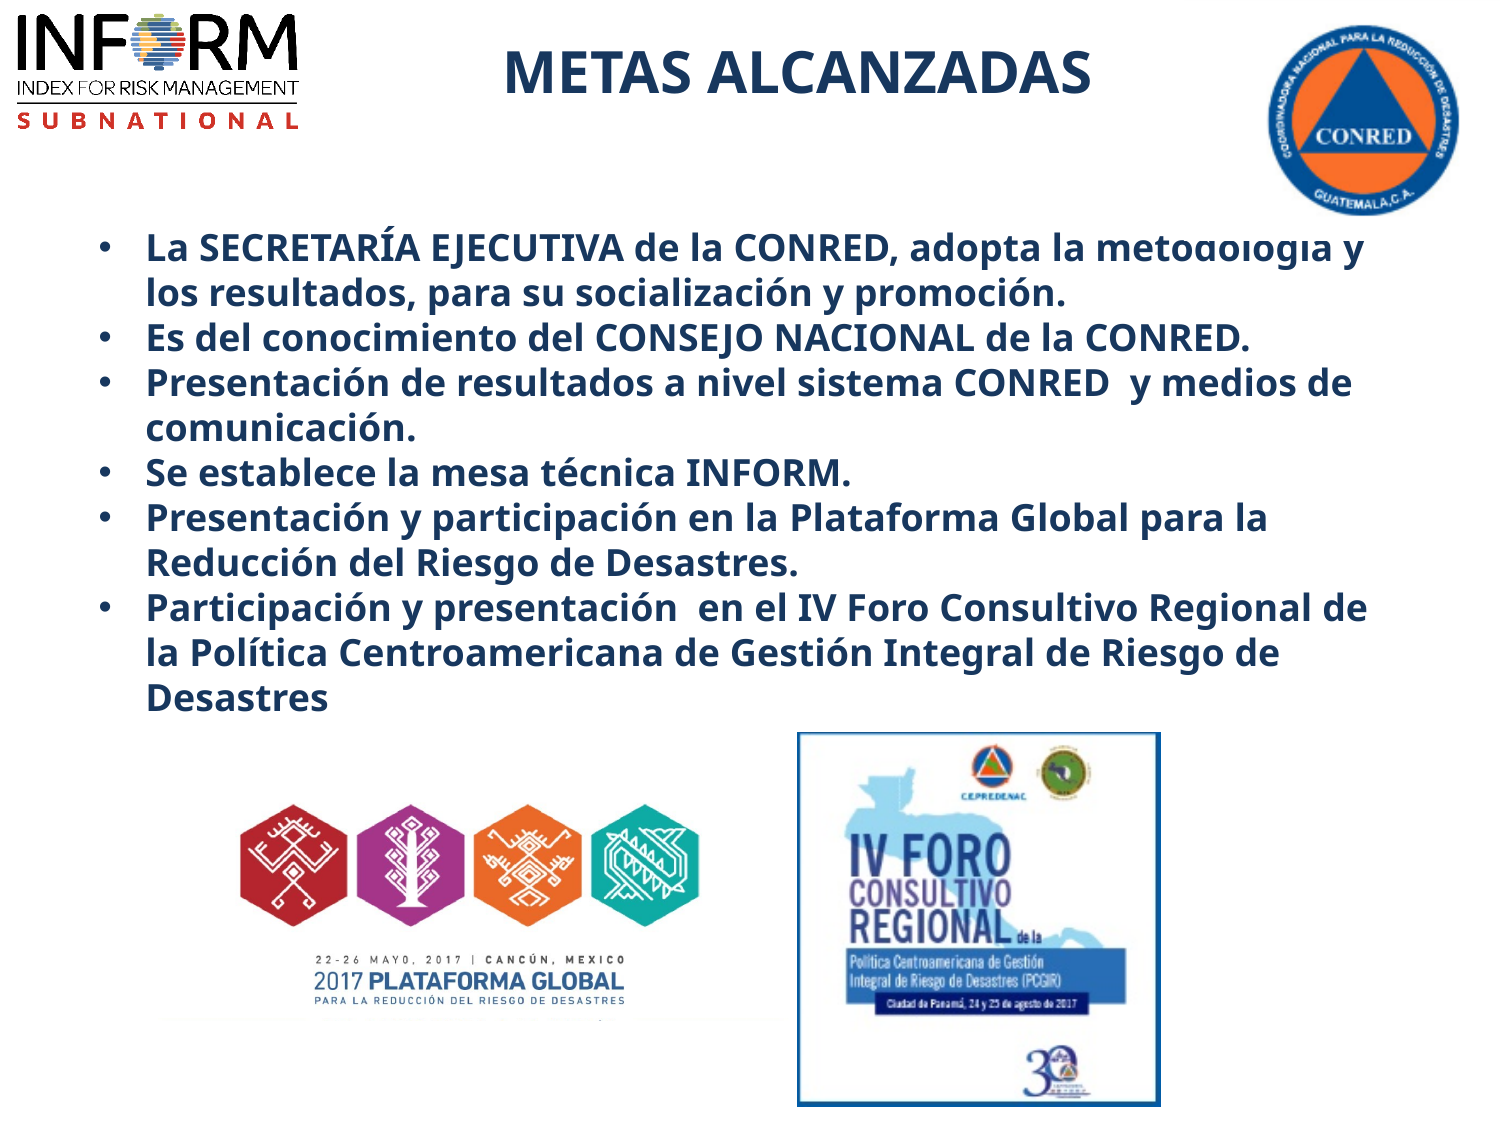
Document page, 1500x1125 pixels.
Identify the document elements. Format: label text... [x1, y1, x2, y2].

text_box La SECRETARÍA EJECUTIVA de la CONRED, adopta la metodología y los resultados, para su socialización y promoción. Es del conocimiento del CONSEJO NACIONAL de la CONRED. Presentación de resultados a nivel sistema CONRED y medios de comunicación. Se establece la mesa técnica INFORM. Presentación y participación en la Plataforma Global para la Reducción del Riesgo de Desastres. Participación y presentación en el IV Foro Consultivo Regional de la Política Centroamericana de Gestión Integral de Riesgo de Desastres [83, 216, 1408, 727]
text_box METAS ALCANZADAS [435, 27, 1159, 113]
picture [123, 732, 1162, 1107]
picture [1184, 0, 1500, 241]
picture [0, 0, 315, 146]
